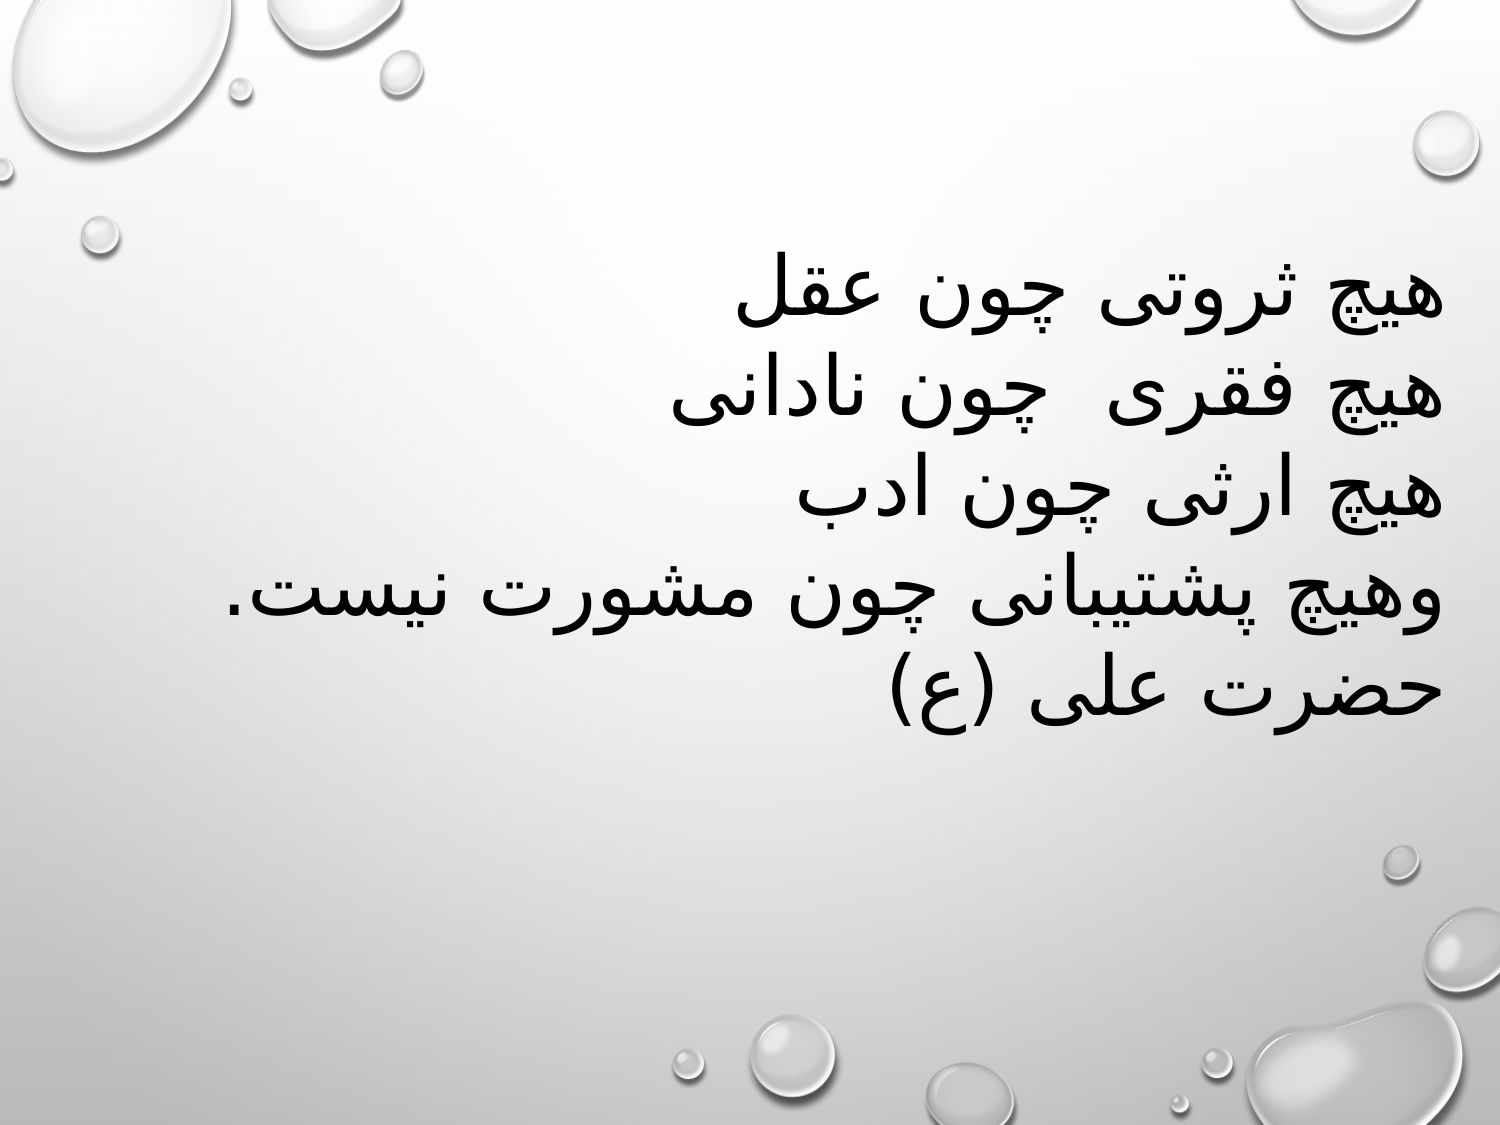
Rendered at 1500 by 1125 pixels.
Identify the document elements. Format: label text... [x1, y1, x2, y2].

picture [0, 0, 1500, 1125]
text_box هیچ ثروتی چون عقل هیچ فقری چون نادانی هیچ ارثی چون ادب وهیچ پشتیبانی چون مشورت نیست. حضرت علی (ع) [62, 224, 1463, 740]
